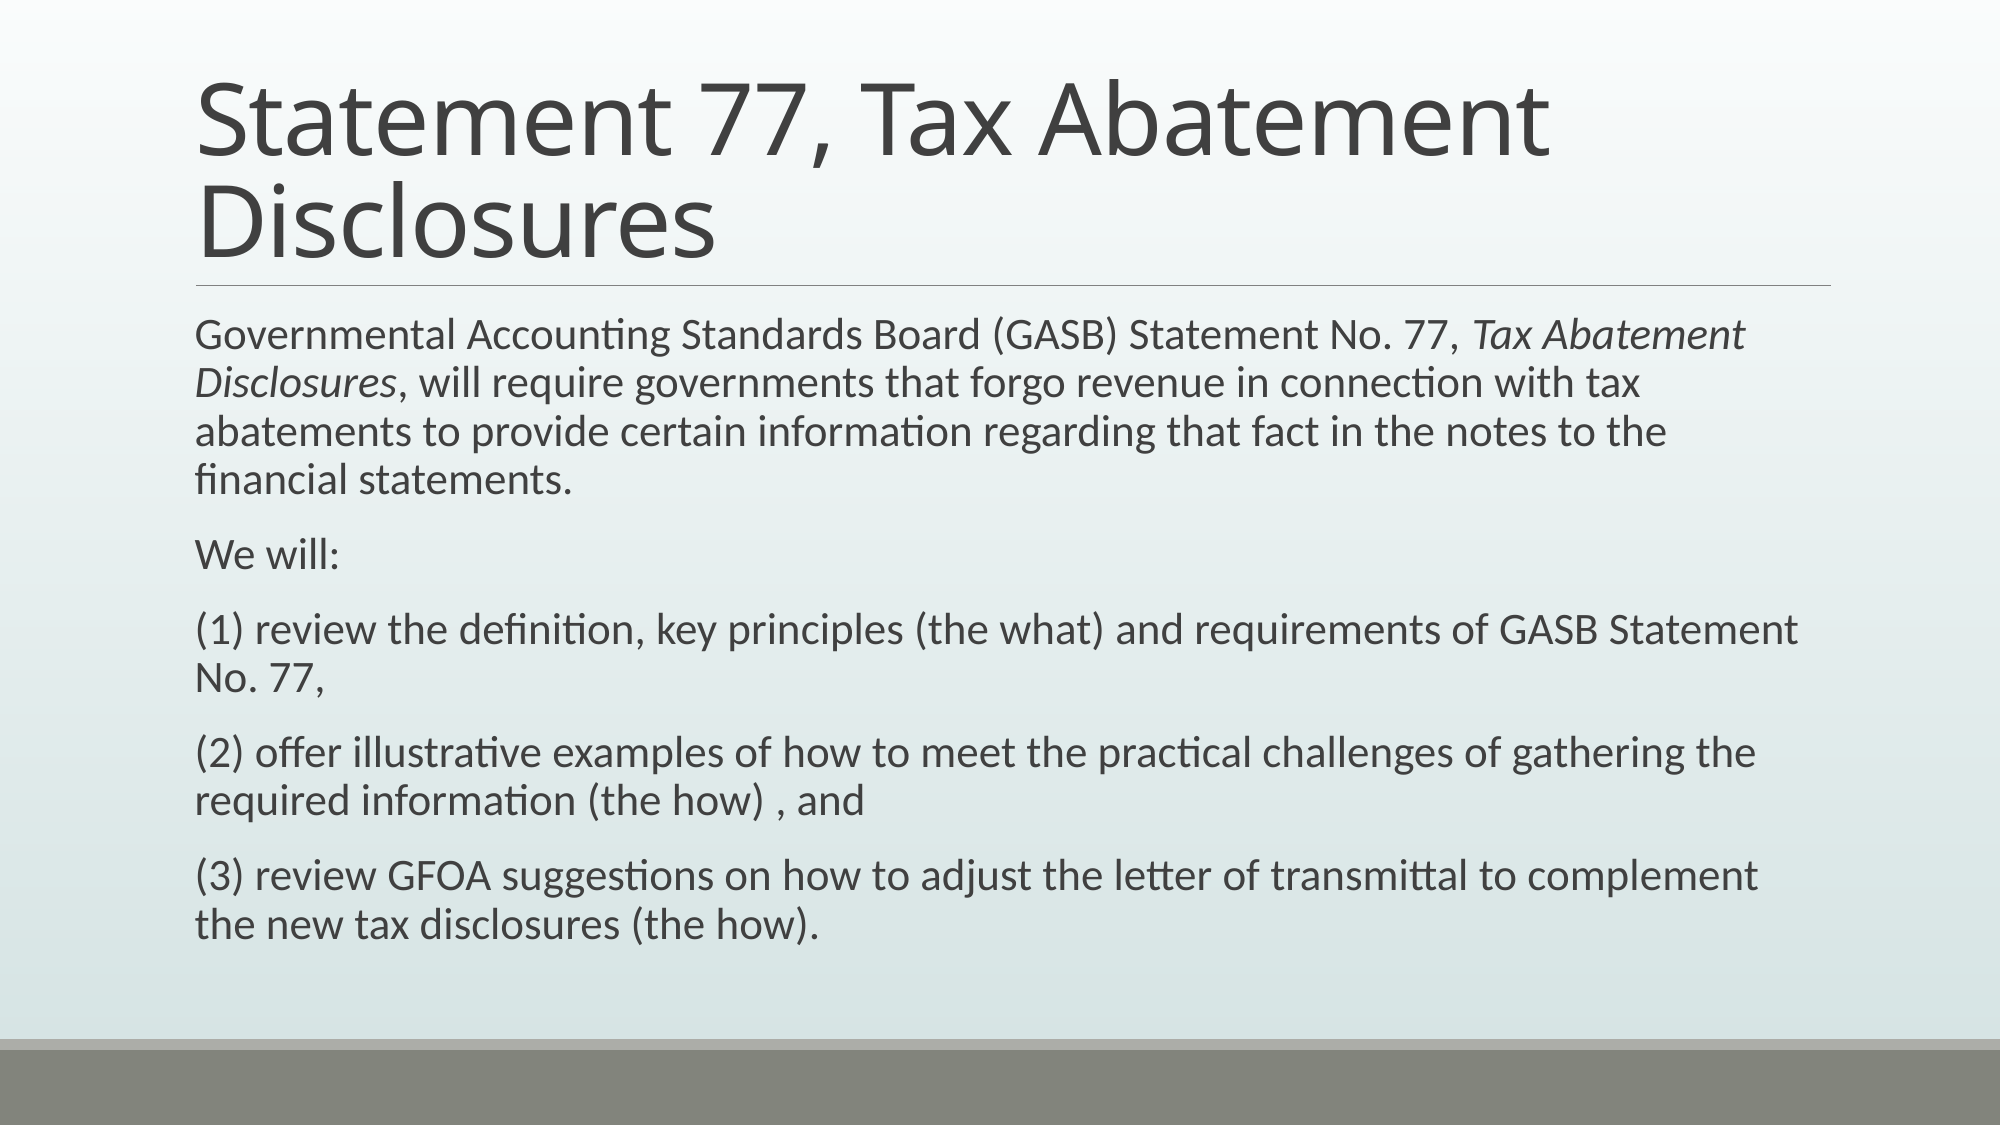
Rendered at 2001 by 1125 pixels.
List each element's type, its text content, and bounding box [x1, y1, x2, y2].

list Governmental Accounting Standards Board (GASB) Statement No. 77, Tax Abatement Disclosures, will require governments that forgo revenue in connection with tax abatements to provide certain information regarding that fact in the notes to the financial statements. We will: (1) review the definition, key principles (the what) and requirements of GASB Statement No. 77, (2) offer illustrative examples of how to meet the practical challenges of gathering the required information (the how) , and (3) review GFOA suggestions on how to adjust the letter of transmittal to complement the new tax disclosures (the how). [180, 302, 1830, 963]
title Statement 77, Tax Abatement Disclosures [180, 47, 1830, 285]
